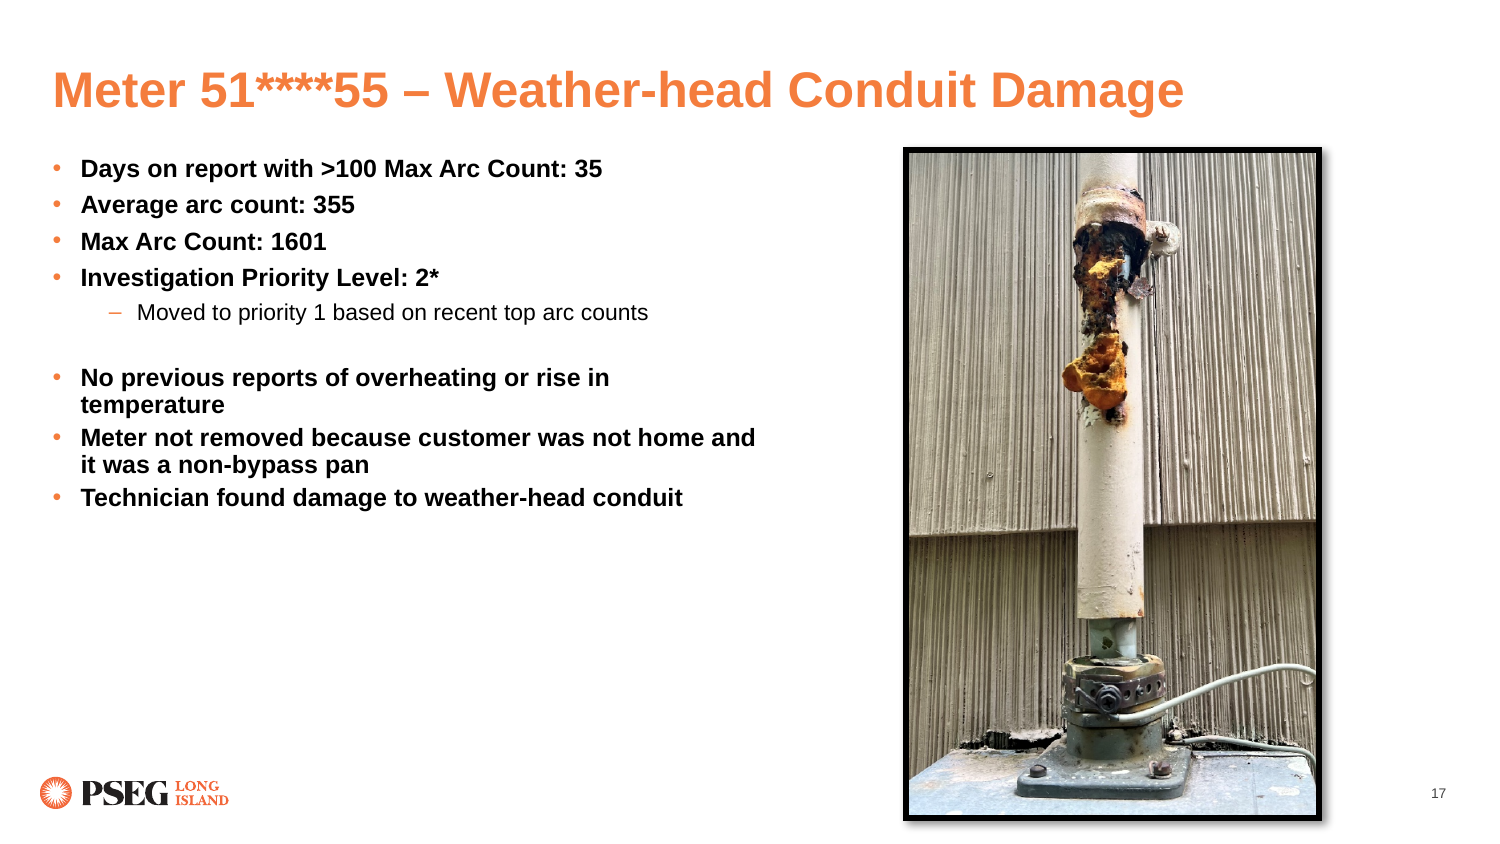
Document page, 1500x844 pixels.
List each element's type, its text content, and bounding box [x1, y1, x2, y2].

picture [781, 153, 1444, 815]
title Meter 51****55 – Weather-head Conduit Damage [37, 3, 1463, 118]
slide_number 17 [1333, 770, 1462, 816]
list Days on report with >100 Max Arc Count: 35 Average arc count: 355 Max Arc Count: 1601 Investigation Priority Level: 2* Moved to priority 1 based on recent top arc counts No previous reports of overheating or rise in temperature Meter not removed because customer was not home and it was a non-bypass pan Technician found damage to weather-head conduit [37, 152, 777, 707]
